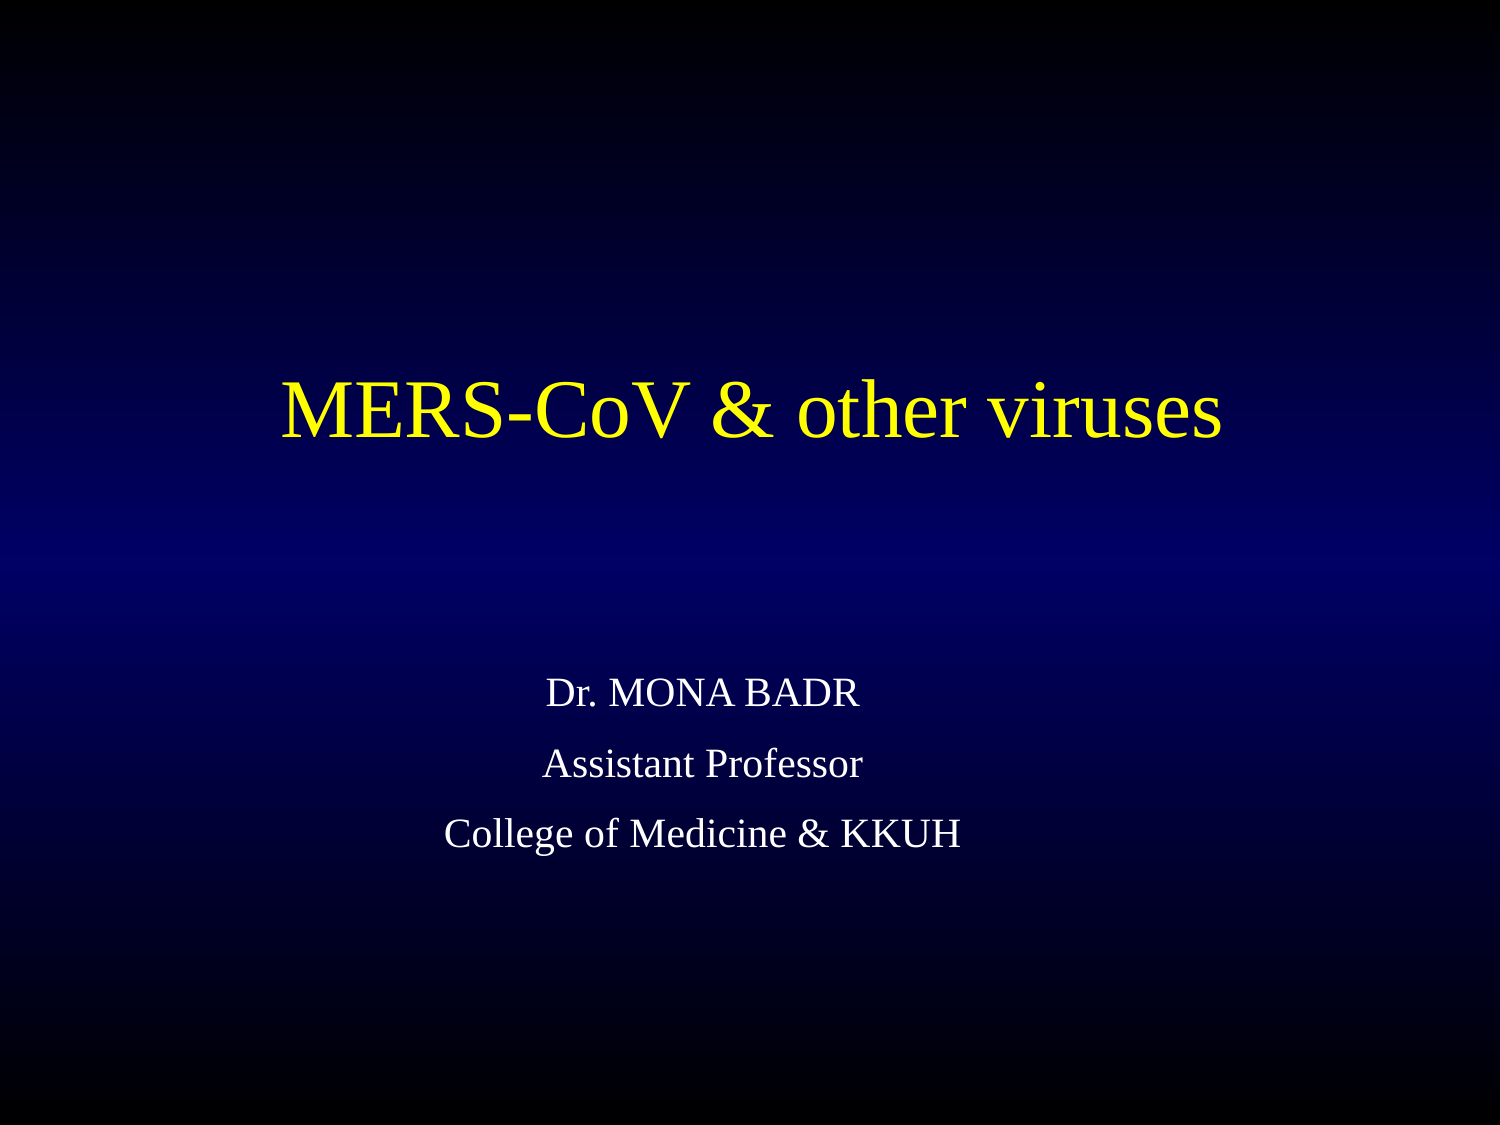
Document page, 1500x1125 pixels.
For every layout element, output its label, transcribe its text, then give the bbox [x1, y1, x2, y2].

text_box Dr. MONA BADR Assistant Professor College of Medicine & KKUH [277, 657, 1129, 864]
text_box MERS-CoV & other viruses [29, 278, 1477, 529]
